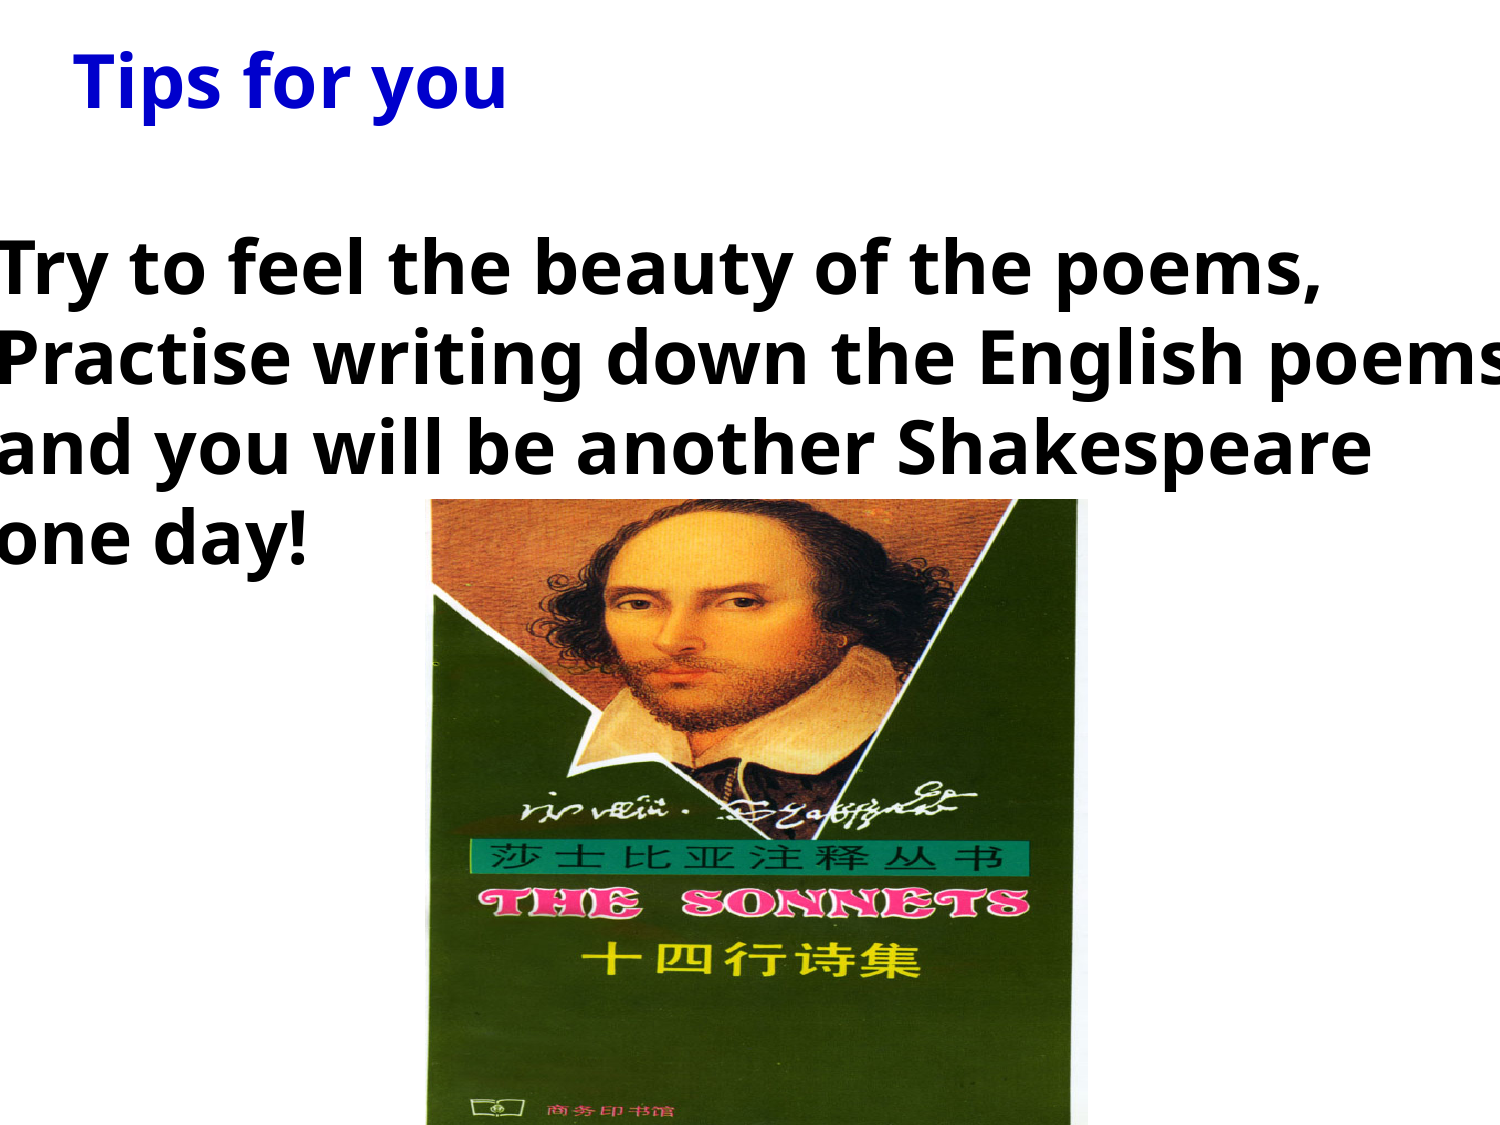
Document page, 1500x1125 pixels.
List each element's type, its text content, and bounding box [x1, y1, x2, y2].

text_box Try to feel the beauty of the poems, Practise writing down the English poems, and you will be another Shakespeare one day! [0, 212, 1500, 588]
picture [424, 499, 1088, 1125]
text_box Tips for you [57, 26, 526, 131]
